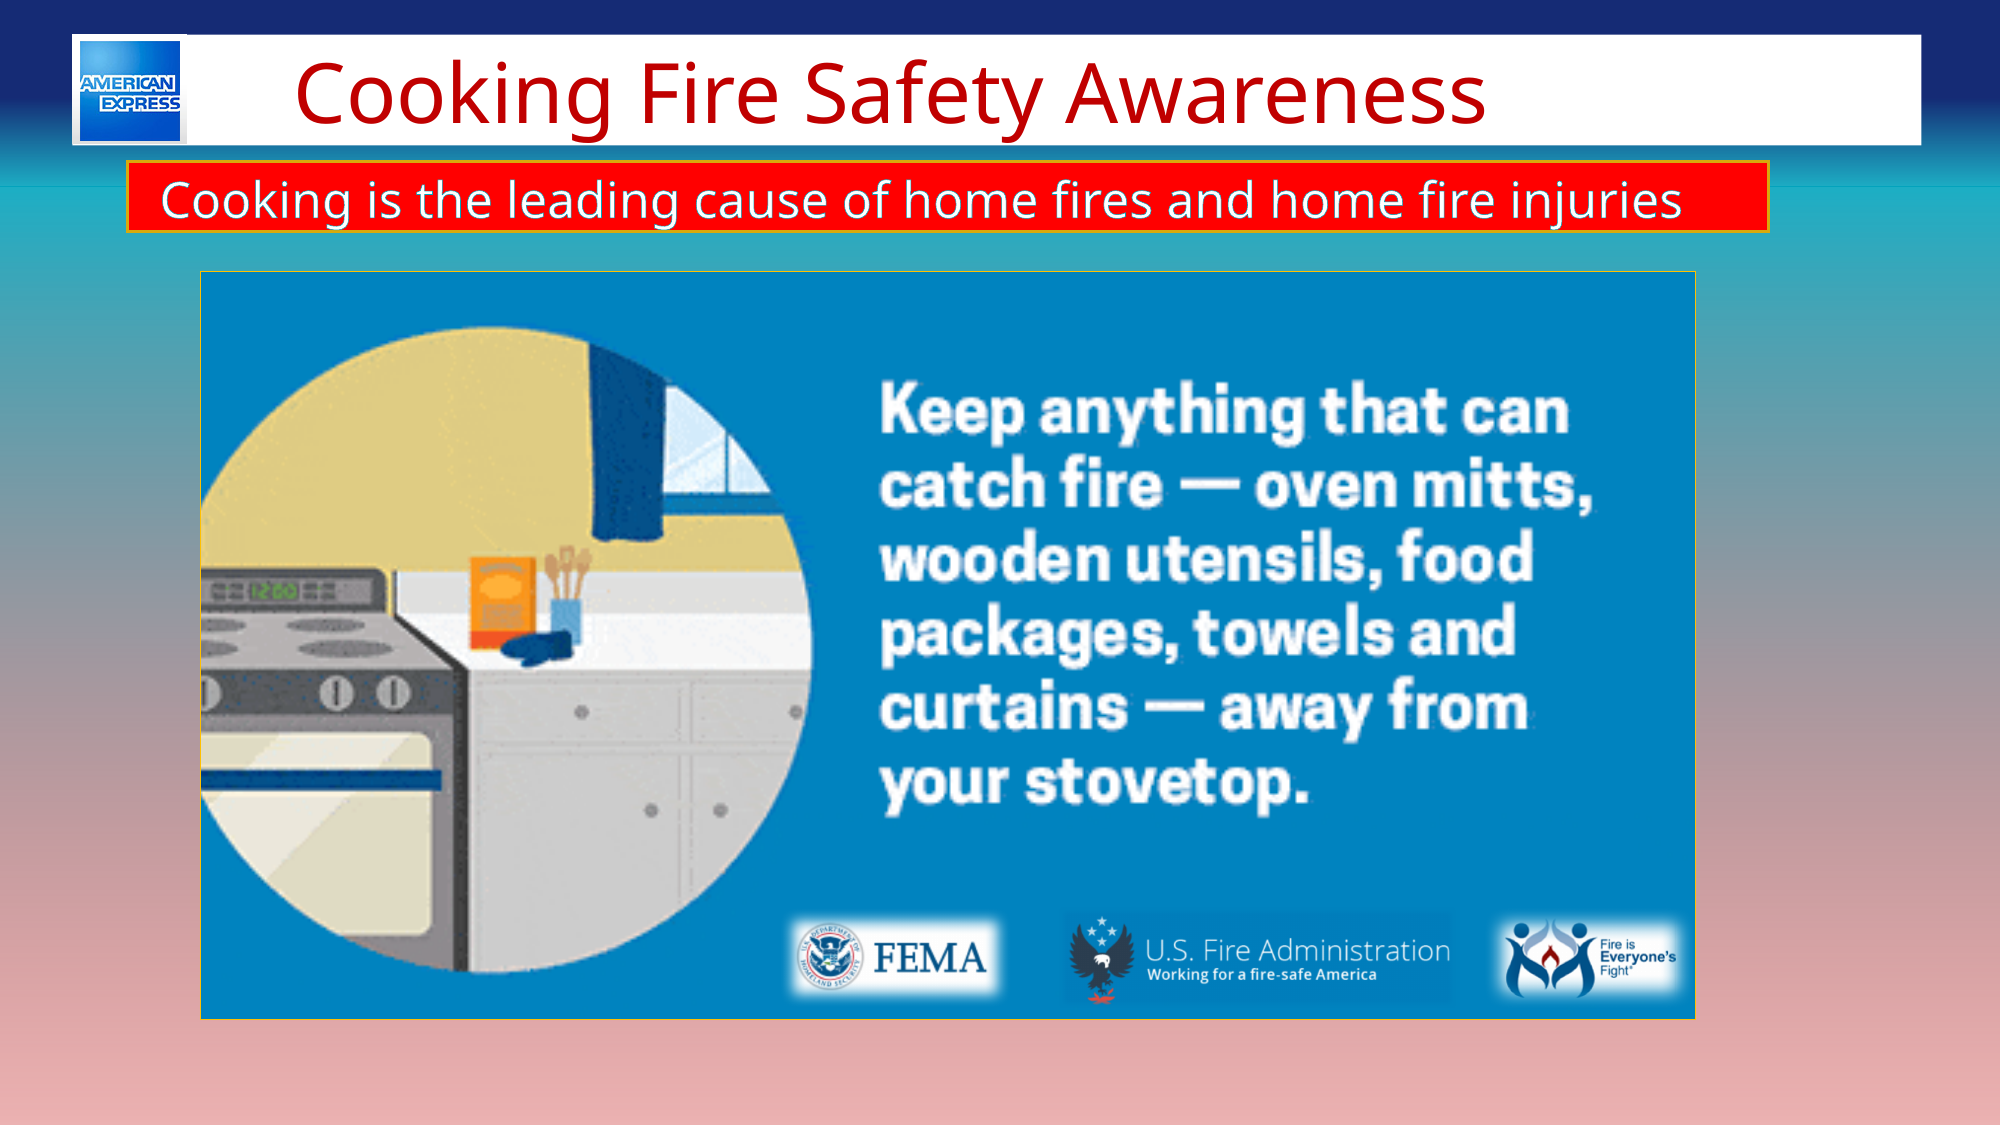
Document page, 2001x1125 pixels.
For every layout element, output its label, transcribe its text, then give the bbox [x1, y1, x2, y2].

picture [1166, 643, 1180, 664]
picture [1075, 545, 1112, 581]
picture [1077, 397, 1112, 433]
picture [1086, 767, 1157, 806]
picture [1351, 972, 1359, 979]
picture [988, 601, 1128, 670]
picture [1491, 913, 1689, 1003]
picture [1222, 619, 1340, 658]
picture [1578, 495, 1592, 518]
picture [976, 453, 1047, 510]
picture [879, 693, 947, 732]
picture [1219, 767, 1292, 818]
picture [1319, 527, 1366, 584]
picture [917, 397, 1026, 448]
text_box [0, 187, 2000, 1125]
picture [1535, 397, 1570, 433]
picture [1157, 758, 1218, 806]
picture [1264, 545, 1296, 584]
picture [947, 462, 974, 510]
picture [1162, 972, 1176, 979]
text_box [0, 0, 2000, 187]
picture [1262, 950, 1273, 954]
picture [879, 767, 947, 818]
picture [1000, 527, 1071, 584]
picture [1179, 969, 1184, 979]
picture [1319, 970, 1339, 979]
text_box [126, 161, 144, 233]
picture [1387, 675, 1414, 729]
picture [1192, 610, 1219, 658]
picture [1470, 456, 1484, 507]
picture [879, 545, 997, 584]
picture [1206, 940, 1216, 960]
picture [1342, 972, 1348, 979]
picture [1319, 388, 1348, 436]
picture [1106, 471, 1163, 510]
picture [953, 684, 1000, 732]
picture [1287, 939, 1291, 960]
picture [1396, 527, 1494, 584]
picture [1127, 545, 1160, 584]
picture [1089, 456, 1103, 507]
picture [1201, 973, 1206, 983]
picture [1003, 678, 1092, 732]
picture [1368, 569, 1382, 592]
picture [1112, 388, 1175, 448]
picture [1364, 471, 1397, 507]
picture [1180, 477, 1242, 489]
picture [1219, 693, 1337, 732]
picture [1254, 471, 1361, 510]
picture [1365, 943, 1371, 960]
text_box [71, 34, 279, 146]
text_box Cooking is the leading cause of home fires and home fire injuries [144, 160, 2000, 236]
picture [1402, 943, 1408, 960]
picture [1180, 379, 1230, 433]
picture [200, 324, 815, 976]
picture [882, 619, 950, 670]
picture [1234, 397, 1305, 448]
picture [1474, 693, 1529, 729]
picture [1485, 462, 1514, 510]
picture [1237, 949, 1249, 956]
picture [1515, 462, 1576, 510]
picture [986, 767, 1009, 803]
picture [879, 471, 947, 510]
picture [785, 913, 1006, 1002]
picture [1408, 601, 1515, 658]
picture [1089, 989, 1114, 1004]
picture [1417, 693, 1473, 732]
picture [1414, 471, 1466, 507]
picture [1095, 693, 1128, 732]
picture [1071, 926, 1133, 992]
picture [1131, 619, 1163, 658]
text_box Cooking Fire Safety Awareness [279, 32, 1505, 148]
picture [1461, 397, 1532, 436]
picture [1163, 536, 1225, 584]
picture [1268, 972, 1274, 979]
picture [1149, 970, 1159, 979]
picture [1059, 453, 1086, 507]
picture [1024, 758, 1083, 806]
text_box [1505, 34, 1922, 146]
picture [1370, 972, 1376, 979]
picture [1305, 972, 1311, 979]
picture [1497, 527, 1534, 584]
picture [1145, 699, 1205, 711]
picture [1361, 619, 1394, 658]
picture [950, 619, 983, 658]
picture [1239, 972, 1245, 979]
picture [950, 767, 983, 806]
picture [1420, 388, 1447, 436]
picture [1296, 789, 1310, 803]
picture [1228, 545, 1262, 581]
picture [1337, 693, 1373, 744]
picture [1346, 601, 1358, 655]
picture [1039, 397, 1074, 436]
picture [72, 34, 187, 144]
picture [1290, 972, 1296, 979]
picture [1391, 948, 1398, 959]
picture [1302, 530, 1316, 581]
picture [882, 379, 923, 433]
picture [1352, 379, 1420, 436]
